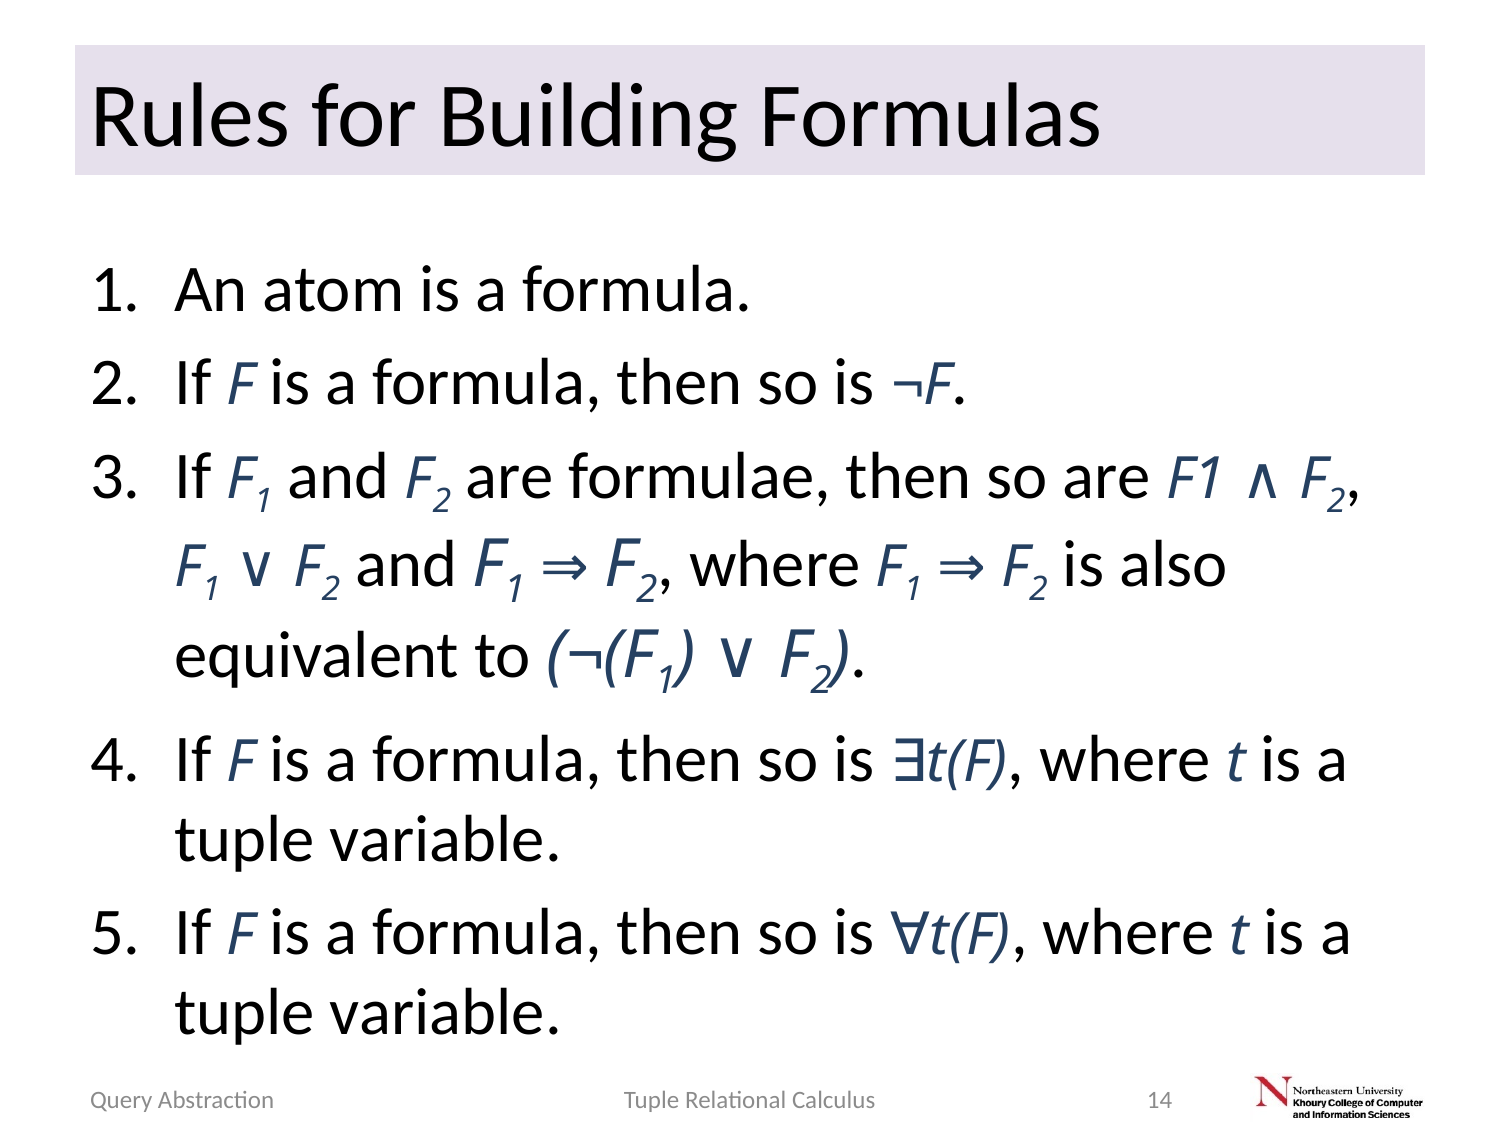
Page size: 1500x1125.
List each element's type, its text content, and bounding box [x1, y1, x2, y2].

slide_number Query Abstraction [75, 1074, 425, 1122]
picture [1250, 1073, 1425, 1122]
slide_number 14 [1074, 1074, 1188, 1122]
list An atom is a formula. If F is a formula, then so is ¬F. If F1 and F2 are formulae, then so are F1 ∧ F2, F1 ∨ F2 and F1 ⇒ F2, where F1 ⇒ F2 is also equivalent to (¬(F1) ∨ F2). If F is a formula, then so is ∃t(F), where t is a tuple variable. If F is a formula, then so is ∀t(F), where t is a tuple variable. [75, 237, 1425, 1038]
title Rules for Building Formulas [75, 45, 1425, 175]
footer Tuple Relational Calculus [512, 1074, 988, 1122]
